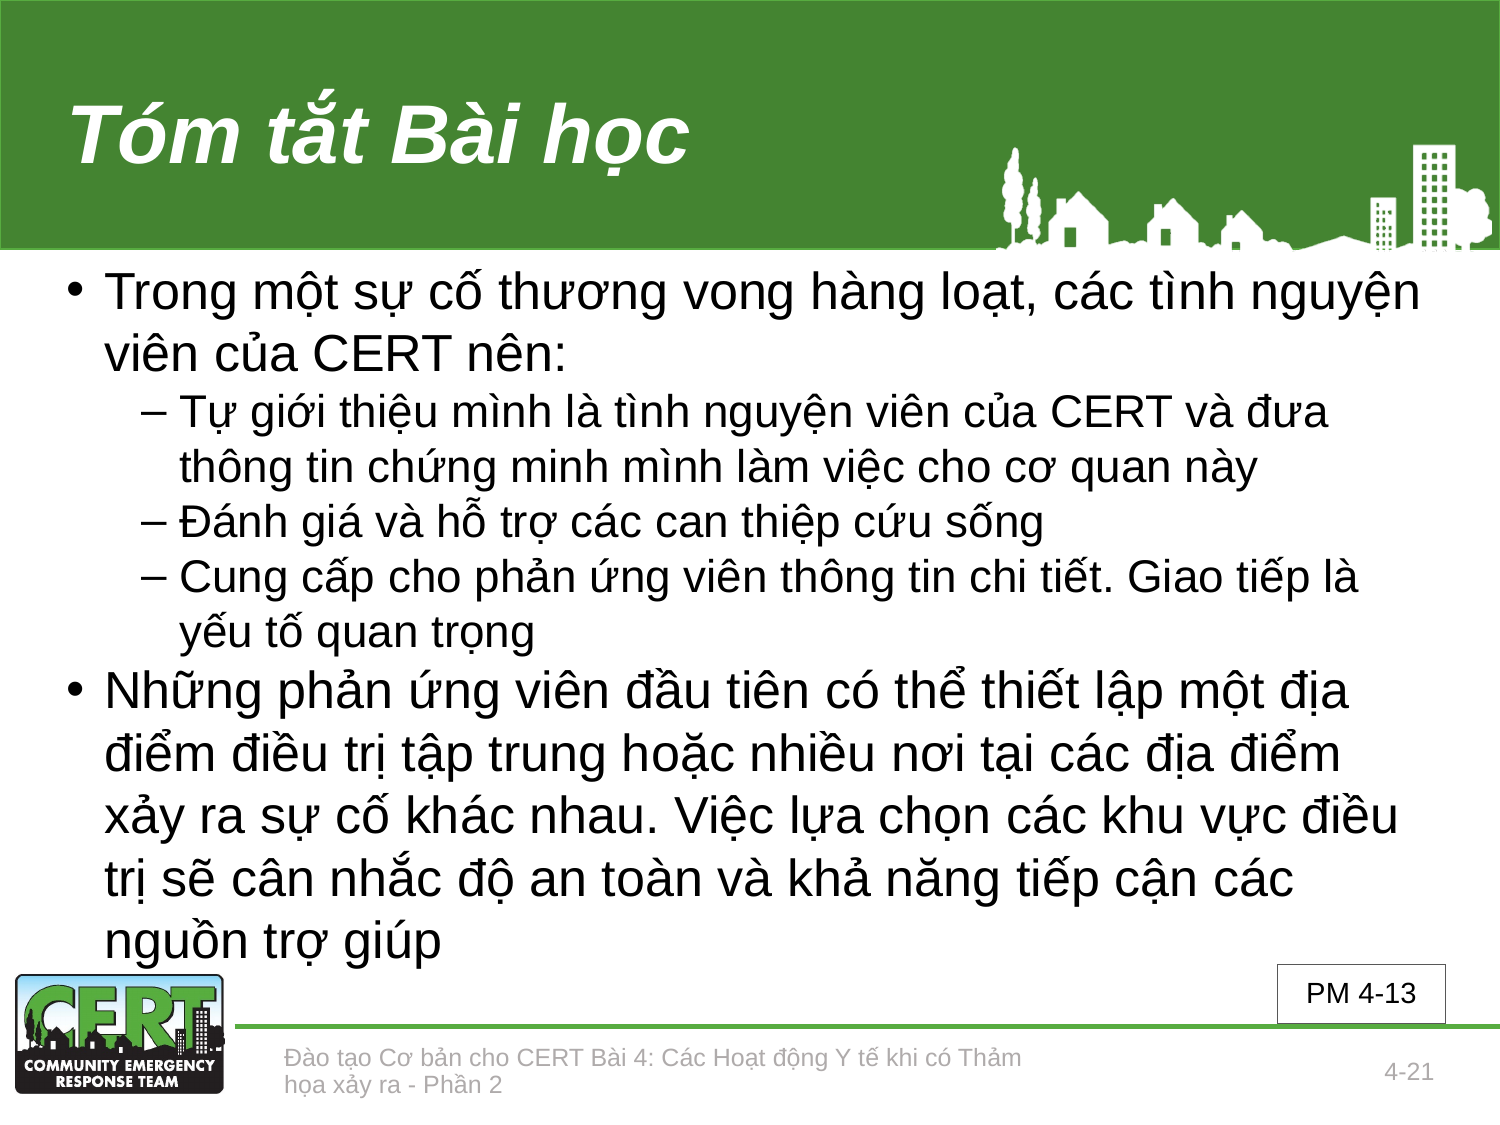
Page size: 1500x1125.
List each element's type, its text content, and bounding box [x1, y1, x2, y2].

picture [14, 973, 225, 1094]
title Tóm tắt Bài học [51, 52, 1005, 220]
list 4-21 [1153, 1047, 1450, 1098]
list PM 4-13 [1277, 964, 1446, 1024]
list Đào tạo Cơ bản cho CERT Bài 4: Các Hoạt động Y tế khi có Thảm họa xảy ra - Phần 2 [269, 1047, 1050, 1098]
list Trong một sự cố thương vong hàng loạt, các tình nguyện viên của CERT nên: Tự giới thiệu mình là tình nguyện viên của CERT và đưa thông tin chứng minh mình làm việc cho cơ quan này Đánh giá và hỗ trợ các can thiệp cứu sống Cung cấp cho phản ứng viên thông tin chi tiết. Giao tiếp là yếu tố quan trọng Những phản ứng viên đầu tiên có thể thiết lập một địa điểm điều trị tập trung hoặc nhiều nơi tại các địa điểm xảy ra sự cố khác nhau. Việc lựa chọn các khu vực điều trị sẽ cân nhắc độ an toàn và khả năng tiếp cận các nguồn trợ giúp [51, 249, 1449, 1034]
picture [993, 137, 1497, 252]
